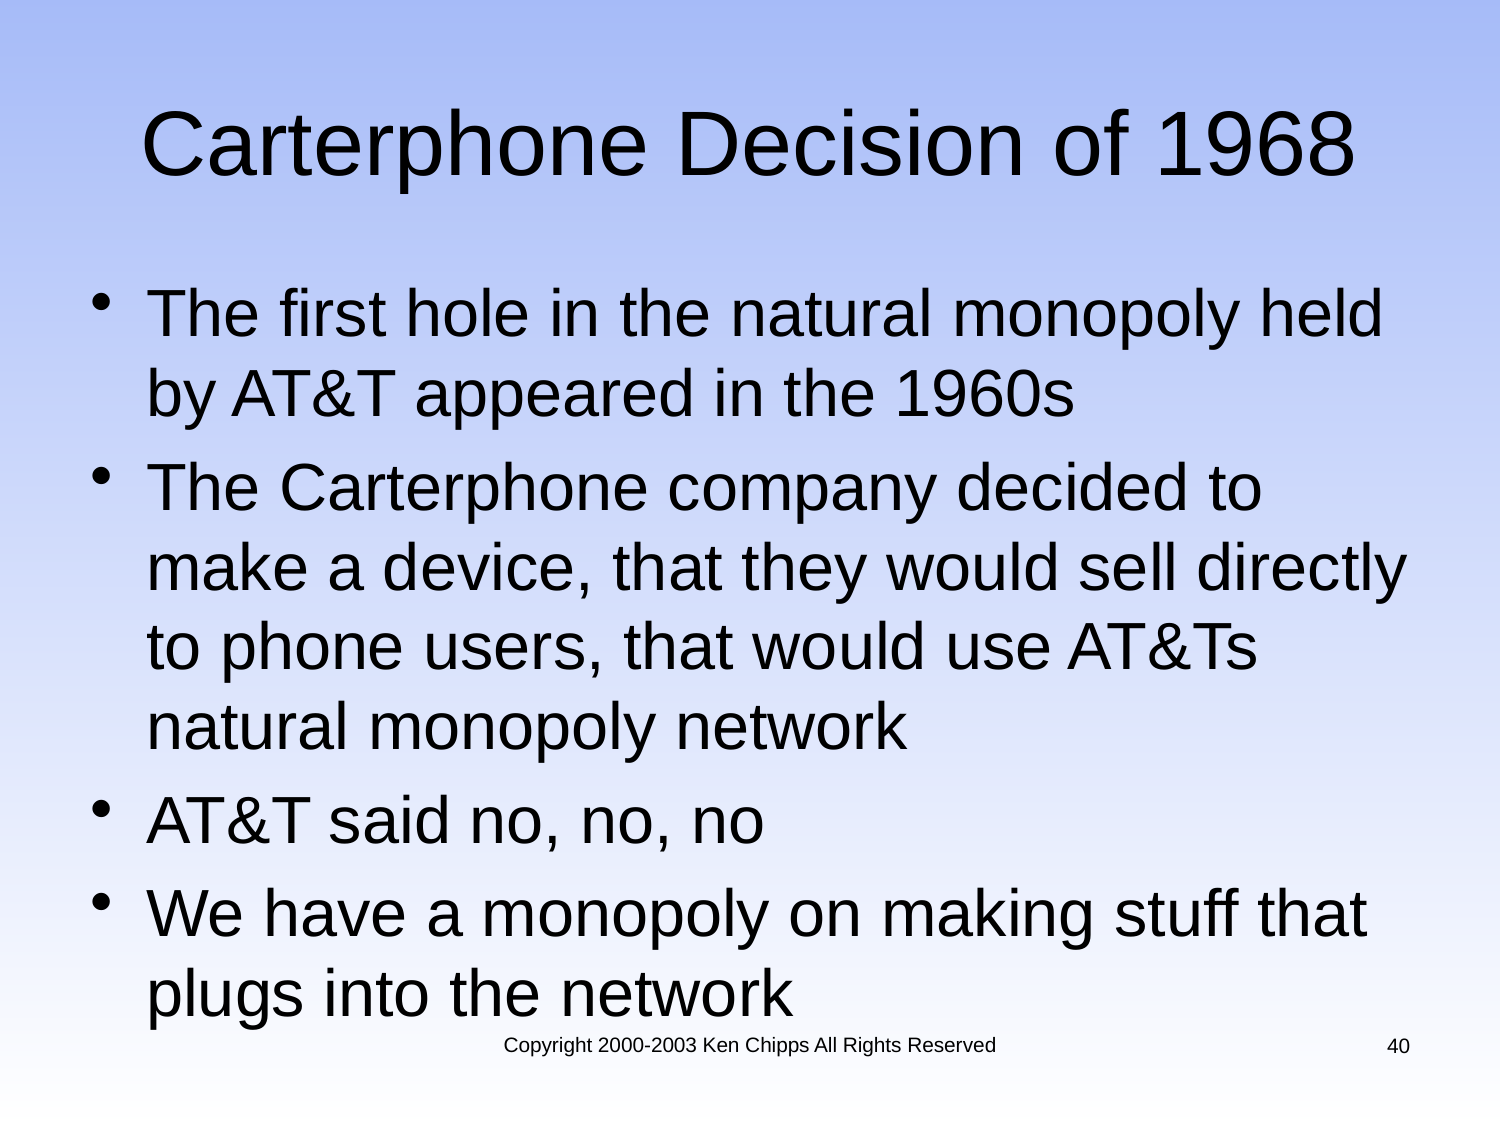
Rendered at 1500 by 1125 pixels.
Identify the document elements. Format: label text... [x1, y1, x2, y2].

list The first hole in the natural monopoly held by AT&T appeared in the 1960s The Carterphone company decided to make a device, that they would sell directly to phone users, that would use AT&Ts natural monopoly network AT&T said no, no, no We have a monopoly on making stuff that plugs into the network [75, 262, 1425, 1005]
slide_number 40 [1074, 1024, 1426, 1104]
footer Copyright 2000-2003 Ken Chipps All Rights Reserved [449, 1024, 1051, 1103]
title Carterphone Decision of 1968 [75, 45, 1425, 233]
